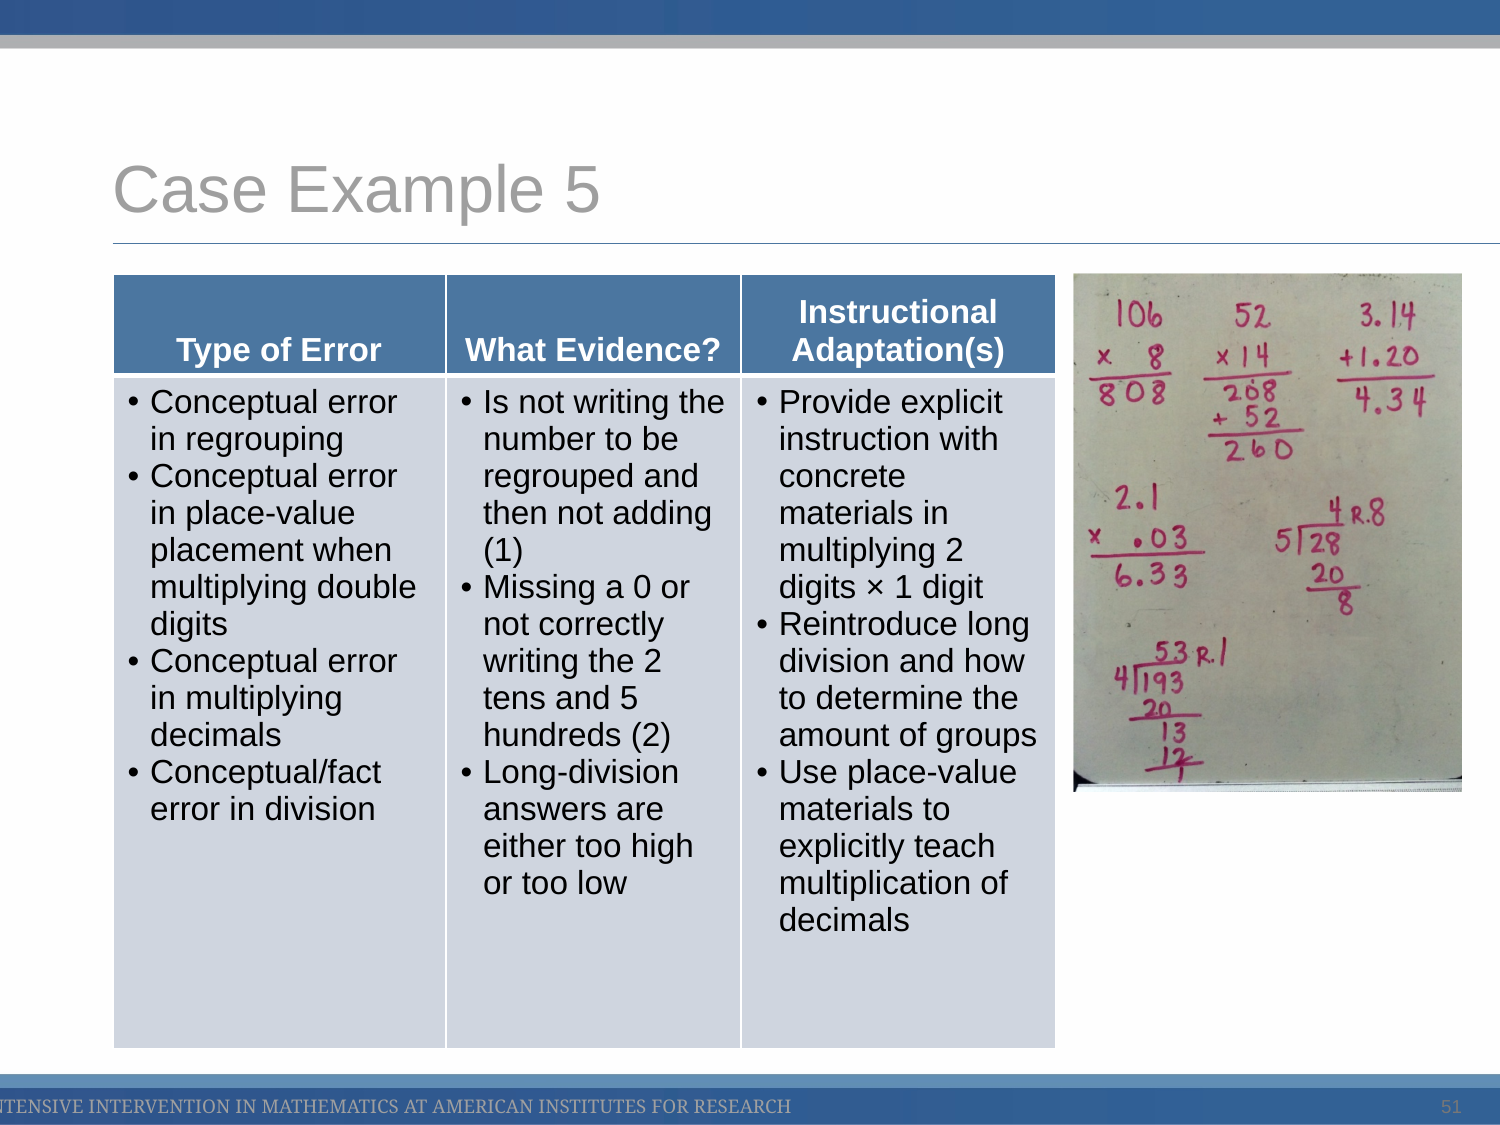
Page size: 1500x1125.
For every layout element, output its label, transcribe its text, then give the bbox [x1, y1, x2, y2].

table_cell Conceptual error in regrouping Conceptual error in place-value placement when multiplying double digits Conceptual error in multiplying decimals Conceptual/fact error in division [114, 378, 445, 1048]
table_cell Is not writing the number to be regrouped and then not adding (1) Missing a 0 or not correctly writing the 2 tens and 5 hundreds (2) Long-division answers are either too high or too low [447, 378, 740, 1048]
table_header Instructional Adaptation(s) [742, 275, 1055, 373]
table_header What Evidence? [447, 275, 740, 373]
title Case Example 5 [112, 144, 1463, 226]
table_cell Provide explicit instruction with concrete materials in multiplying 2 digits × 1 digit Reintroduce long division and how to determine the amount of groups Use place-value materials to explicitly teach multiplication of decimals [742, 378, 1055, 1048]
table_header Type of Error [114, 275, 445, 373]
slide_number 51 [1438, 1095, 1462, 1118]
picture [0, 0, 1500, 1125]
